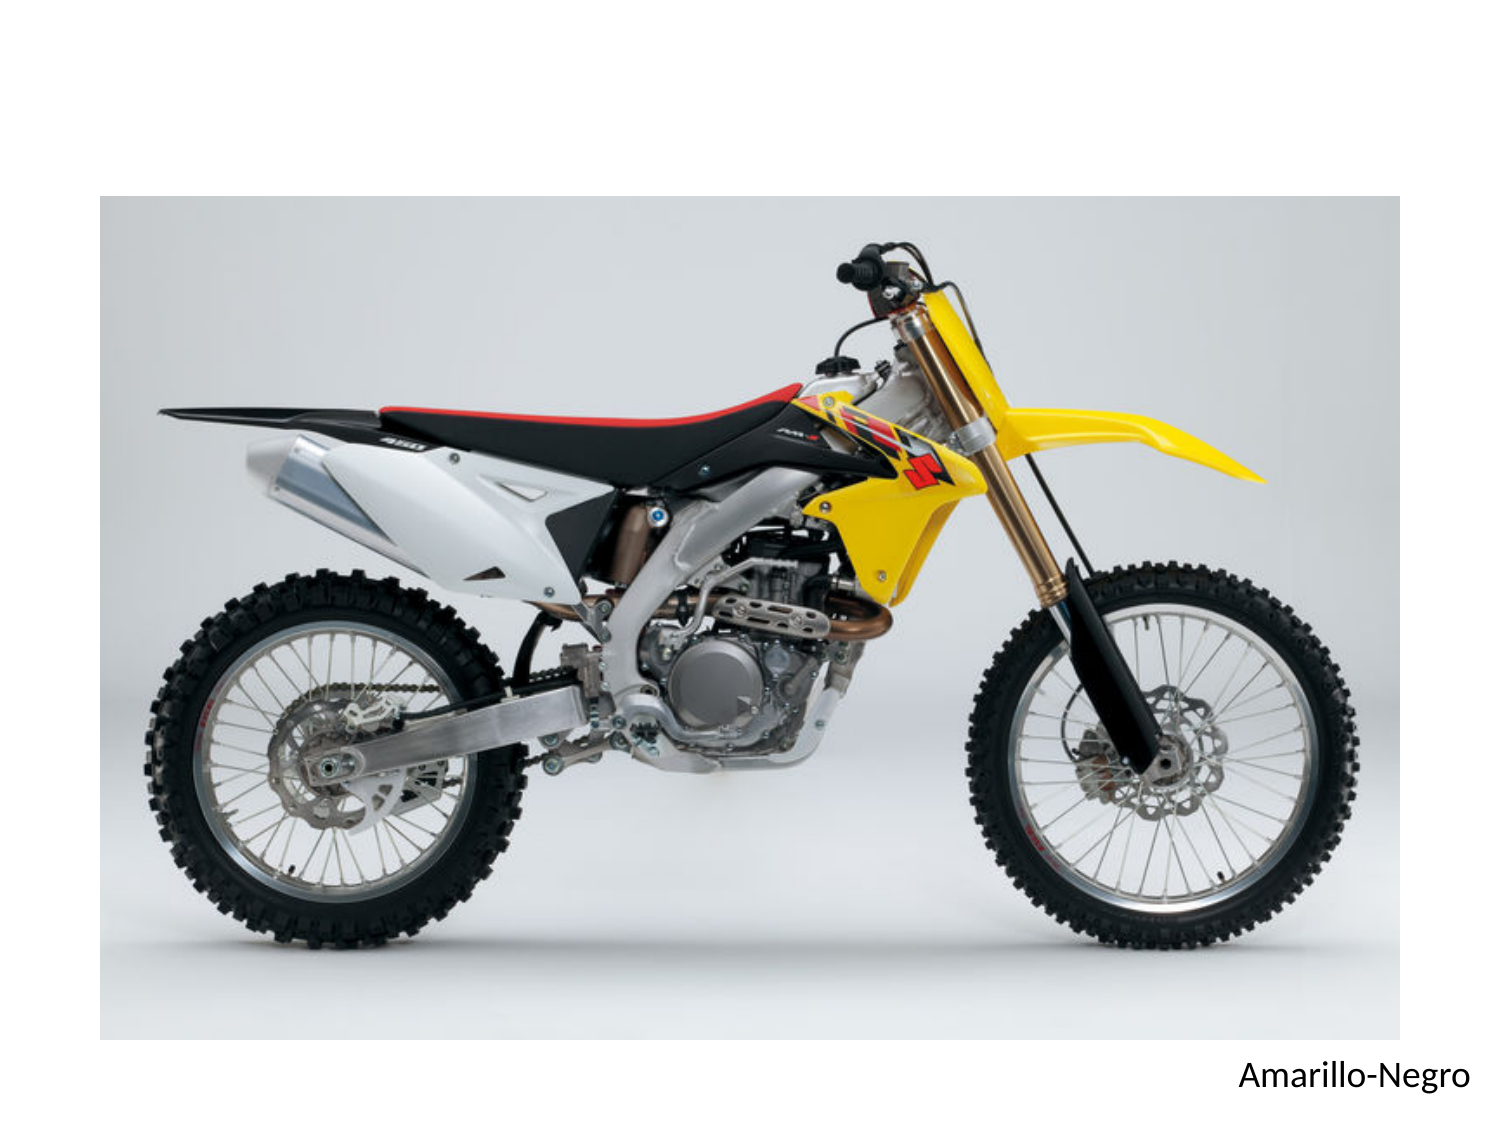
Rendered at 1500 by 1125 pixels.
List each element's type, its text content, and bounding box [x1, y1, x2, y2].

text_box Amarillo-Negro [1223, 1042, 1487, 1103]
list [100, 196, 1400, 1041]
